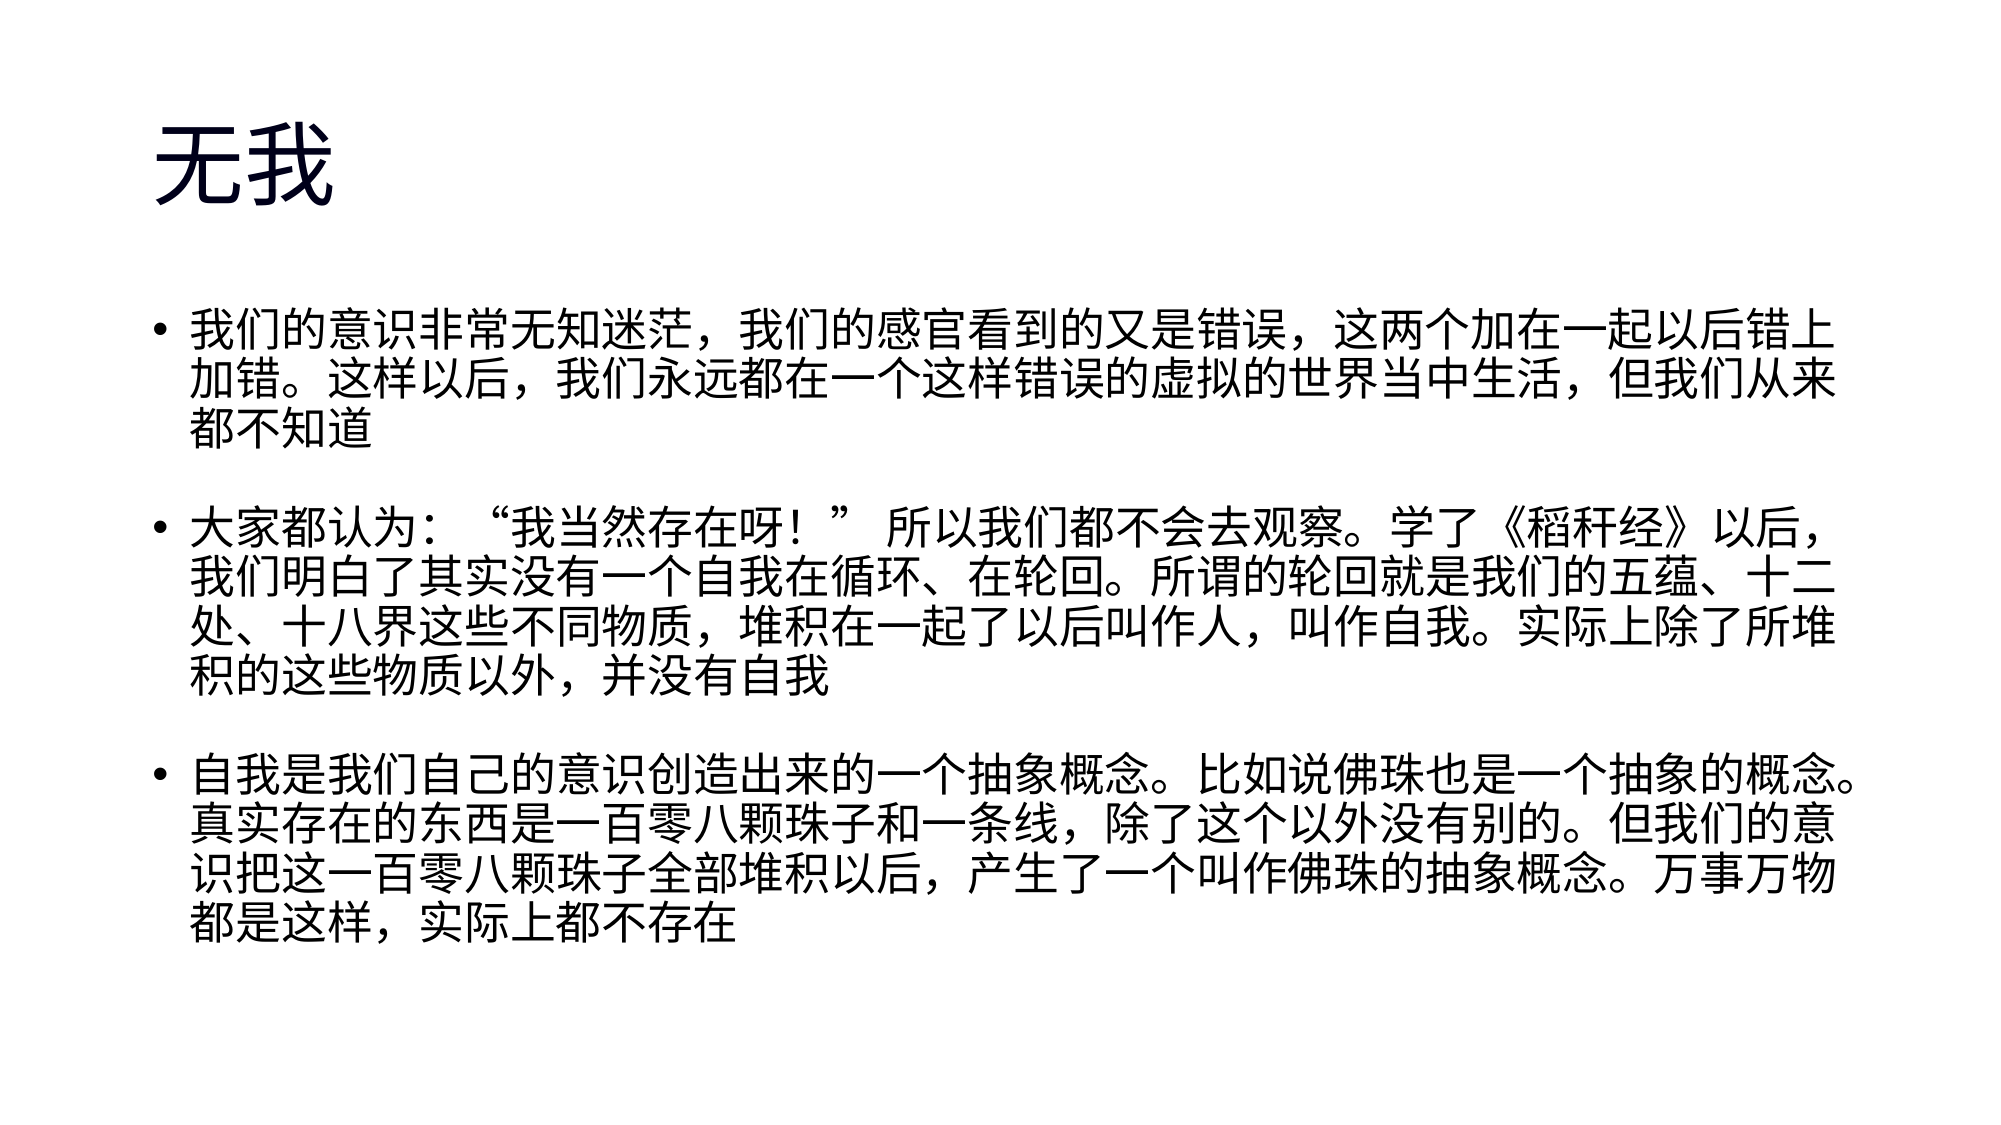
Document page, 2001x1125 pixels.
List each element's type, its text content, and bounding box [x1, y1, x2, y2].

title 无我 [137, 59, 1863, 278]
list 我们的意识非常无知迷茫，我们的感官看到的又是错误，这两个加在一起以后错上加错。这样以后，我们永远都在一个这样错误的虚拟的世界当中生活，但我们从来都不知道 大家都认为：“我当然存在呀！” 所以我们都不会去观察。学了《稻秆经》以后，我们明白了其实没有一个自我在循环、在轮回。所谓的轮回就是我们的五蕴、十二处、十八界这些不同物质，堆积在一起了以后叫作人，叫作自我。实际上除了所堆积的这些物质以外，并没有自我 自我是我们自己的意识创造出来的一个抽象概念。比如说佛珠也是一个抽象的概念。真实存在的东西是一百零八颗珠子和一条线，除了这个以外没有别的。但我们的意识把这一百零八颗珠子全部堆积以后，产生了一个叫作佛珠的抽象概念。万事万物都是这样，实际上都不存在 [137, 299, 1863, 1014]
